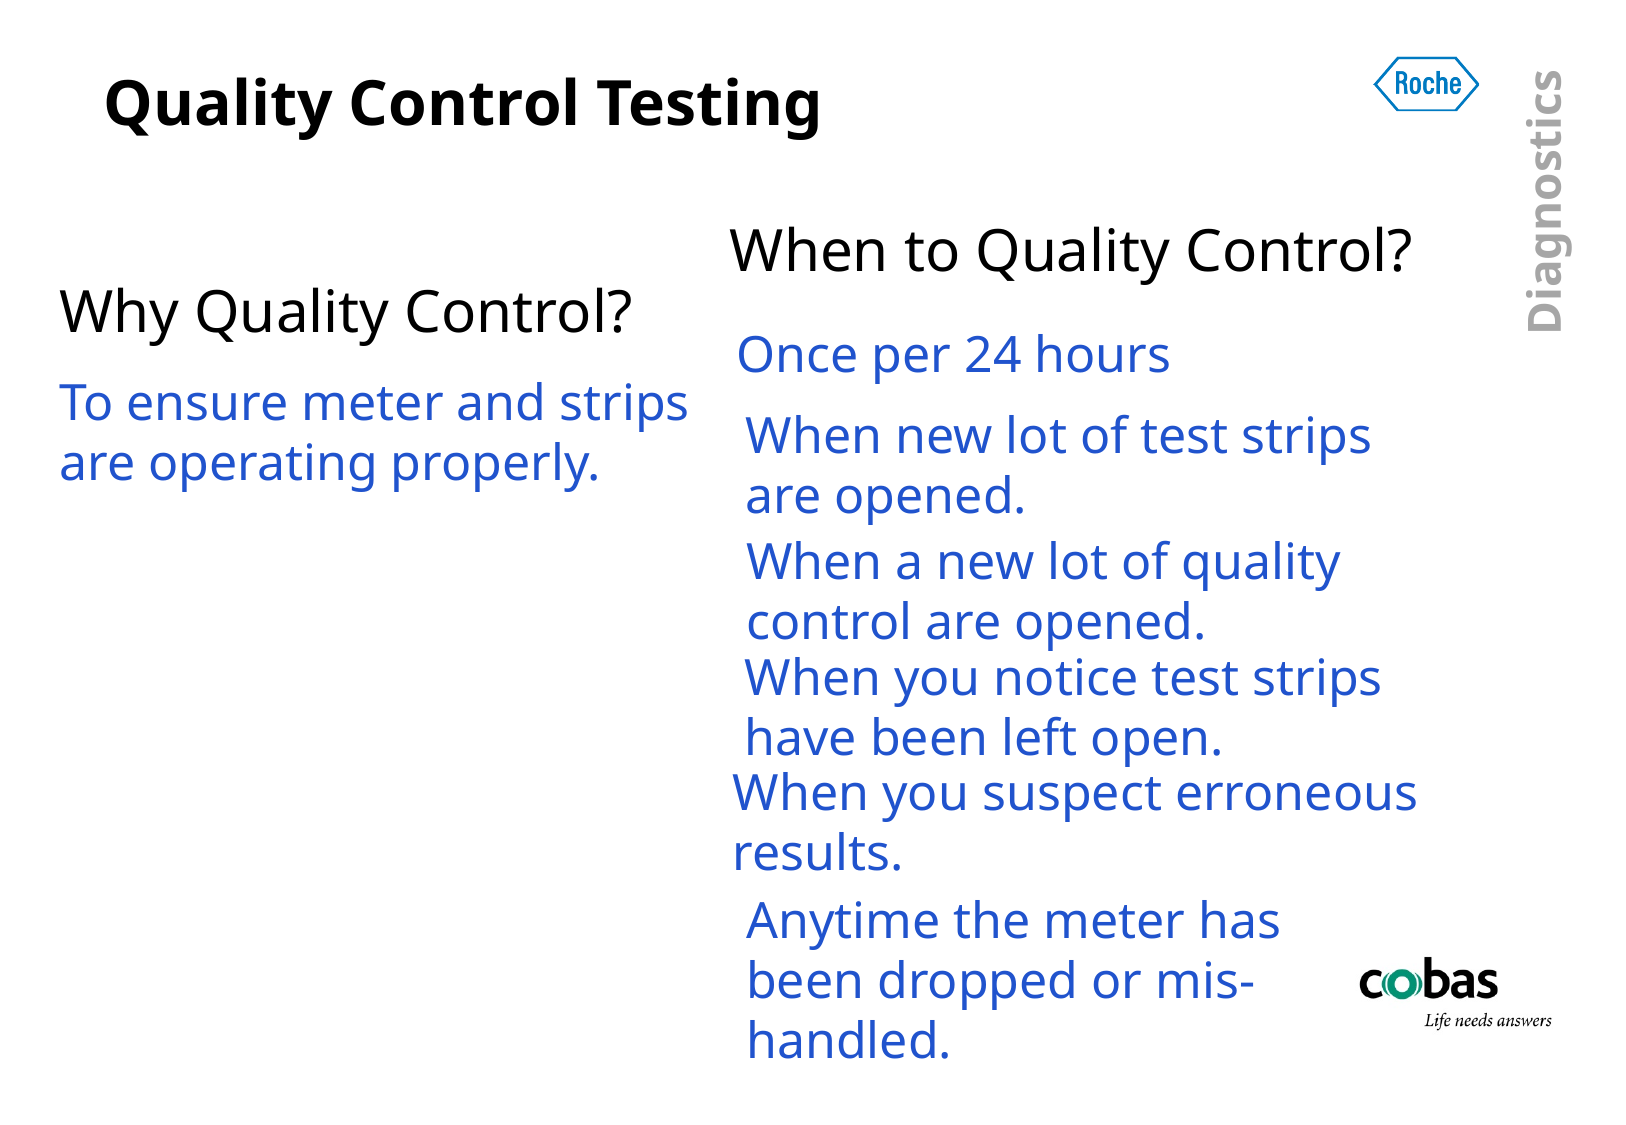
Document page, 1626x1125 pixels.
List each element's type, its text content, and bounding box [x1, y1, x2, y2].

list When to Quality Control? [729, 133, 1486, 301]
text_box When a new lot of quality control are opened. [731, 521, 1409, 637]
text_box When new lot of test strips are opened. [730, 396, 1432, 652]
text_box When you notice test strips have been left open. [729, 637, 1412, 753]
title Quality Control Testing [103, 63, 1304, 267]
text_box Anytime the meter has been dropped or mis-handled. [731, 881, 1398, 1077]
text_box Once per 24 hours [721, 315, 1187, 450]
text_box When you suspect erroneous results. [717, 753, 1447, 888]
picture [1398, 952, 1554, 1035]
picture [1373, 56, 1480, 112]
text_box To ensure meter and strips are operating properly. [44, 363, 730, 498]
text_box Why Quality Control? [44, 267, 754, 352]
